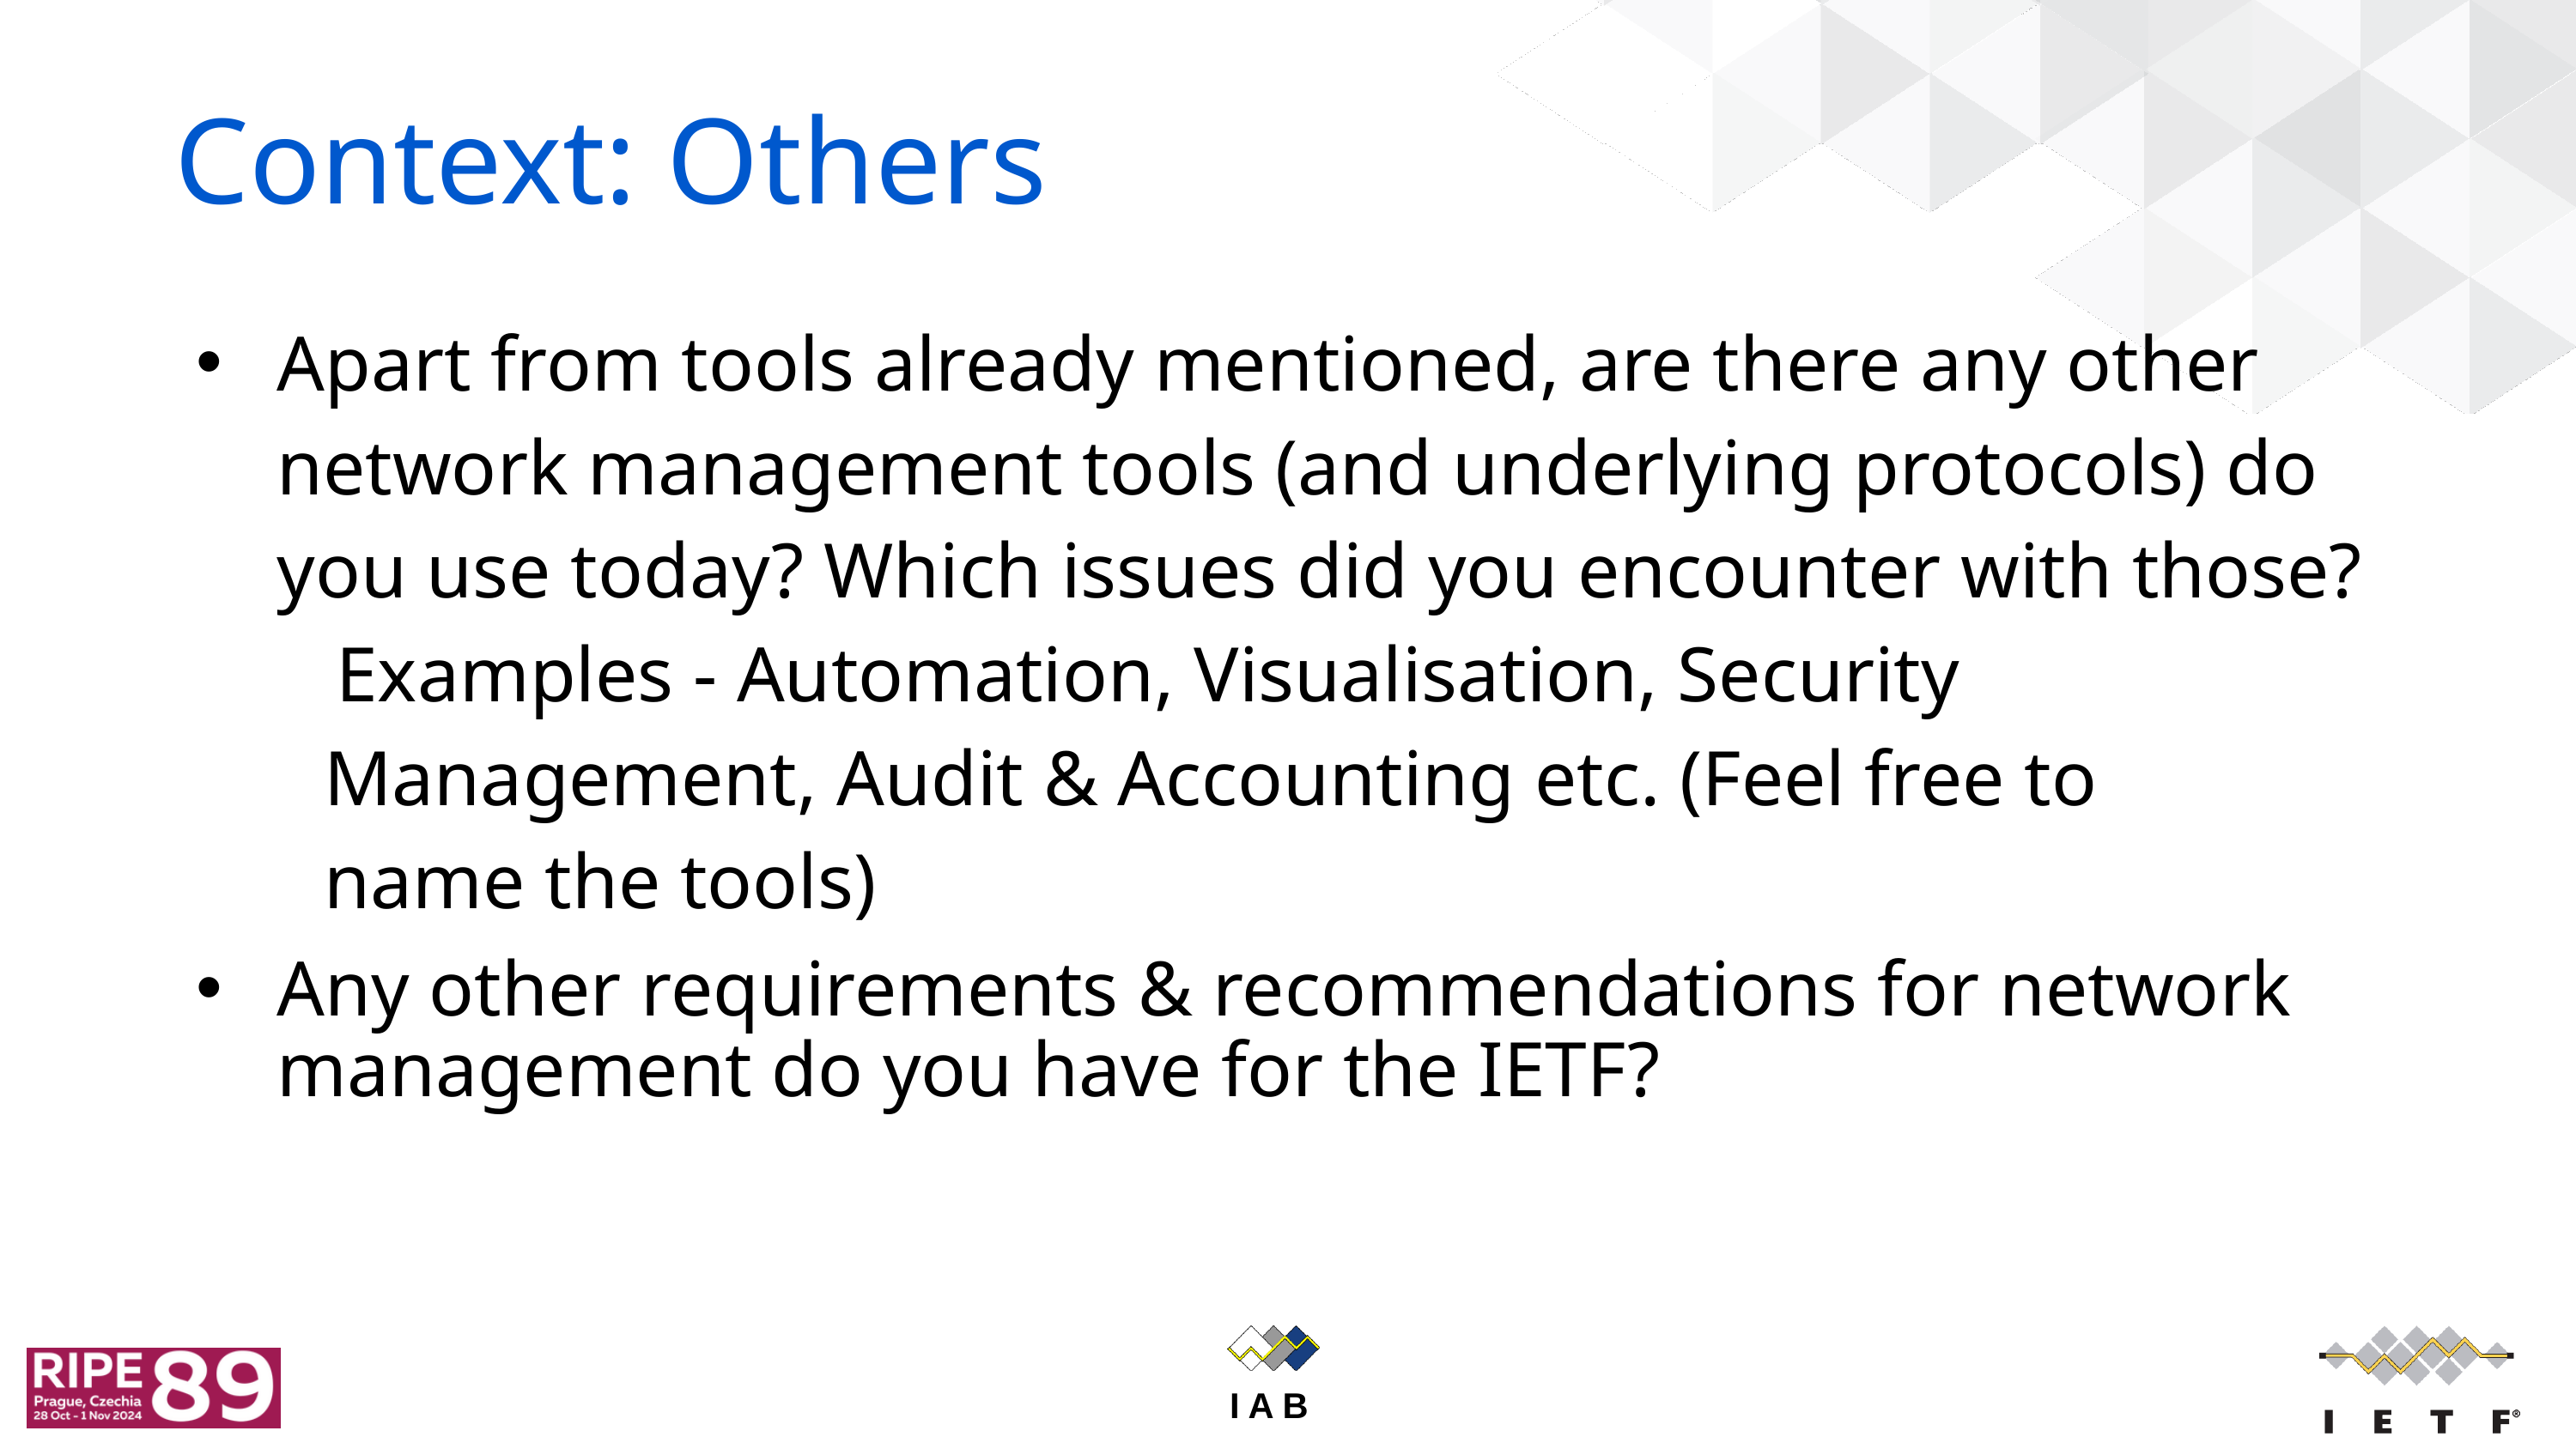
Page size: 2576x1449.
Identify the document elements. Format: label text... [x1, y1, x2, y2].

picture [27, 1348, 281, 1428]
picture [1495, 0, 2576, 414]
list Apart from tools already mentioned, are there any other network management tools (and underlying protocols) do you use today? Which issues did you encounter with those? Examples - Automation, Visualisation, Security Management, Audit & Accounting etc. (Feel free to name the tools) Any other requirements & recommendations for network management do you have for the IETF? [177, 293, 2399, 1212]
title Context: Others [155, 25, 2377, 306]
picture [2302, 1312, 2537, 1446]
picture [1227, 1325, 1320, 1371]
